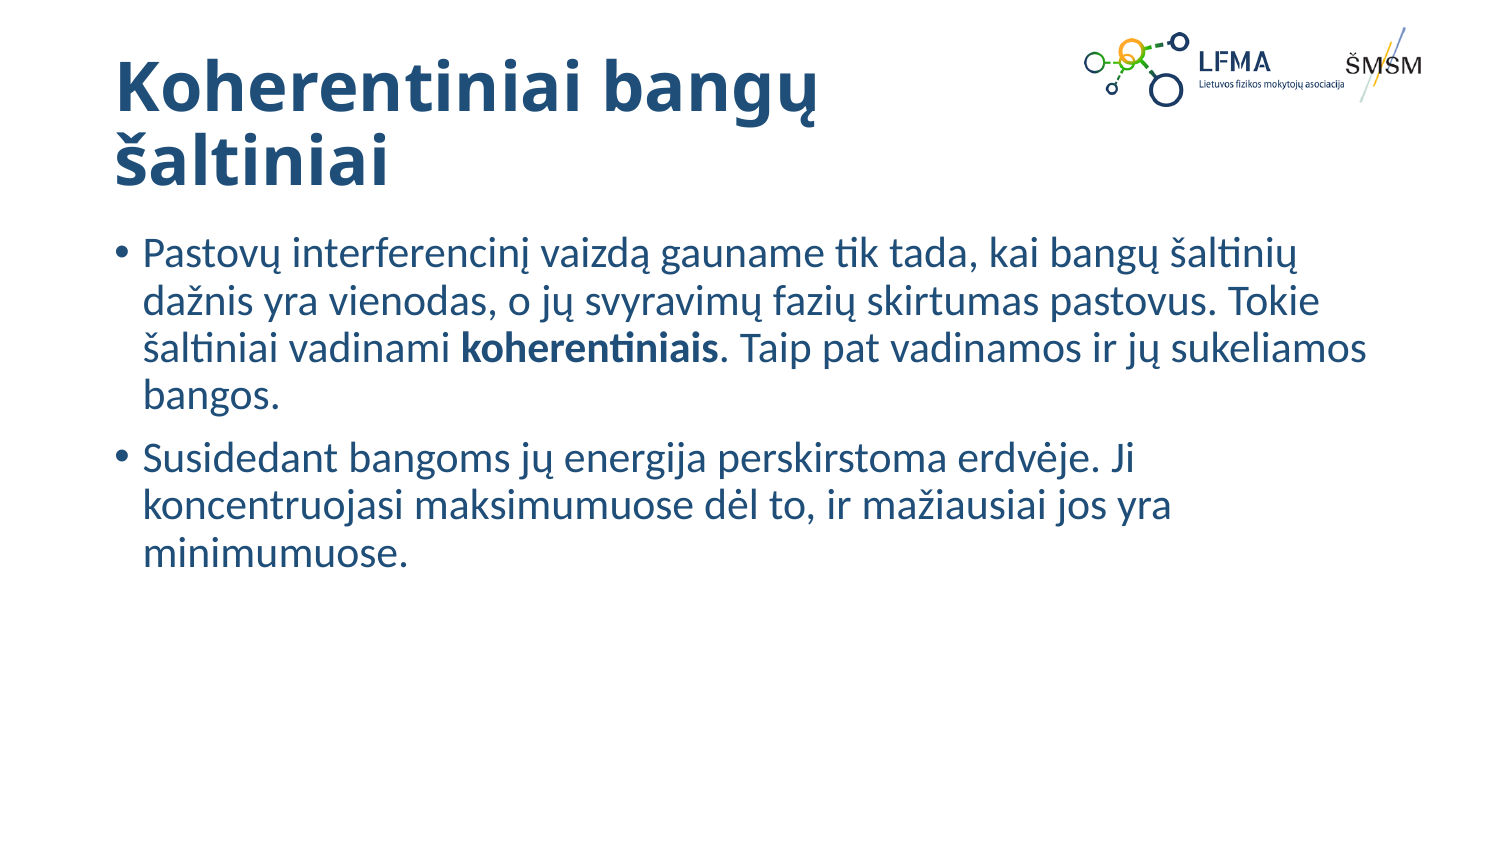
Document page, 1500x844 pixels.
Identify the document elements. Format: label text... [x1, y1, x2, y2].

picture [1084, 14, 1458, 119]
list Pastovų interferencinį vaizdą gauname tik tada, kai bangų šaltinių dažnis yra vienodas, o jų svyravimų fazių skirtumas pastovus. Tokie šaltiniai vadinami koherentiniais. Taip pat vadinamos ir jų sukeliamos bangos. Susidedant bangoms jų energija perskirstoma erdvėje. Ji koncentruojasi maksimumuose dėl to, ir mažiausiai jos yra minimumuose. [103, 224, 1397, 760]
title Koherentiniai bangų šaltiniai [103, 44, 1027, 208]
